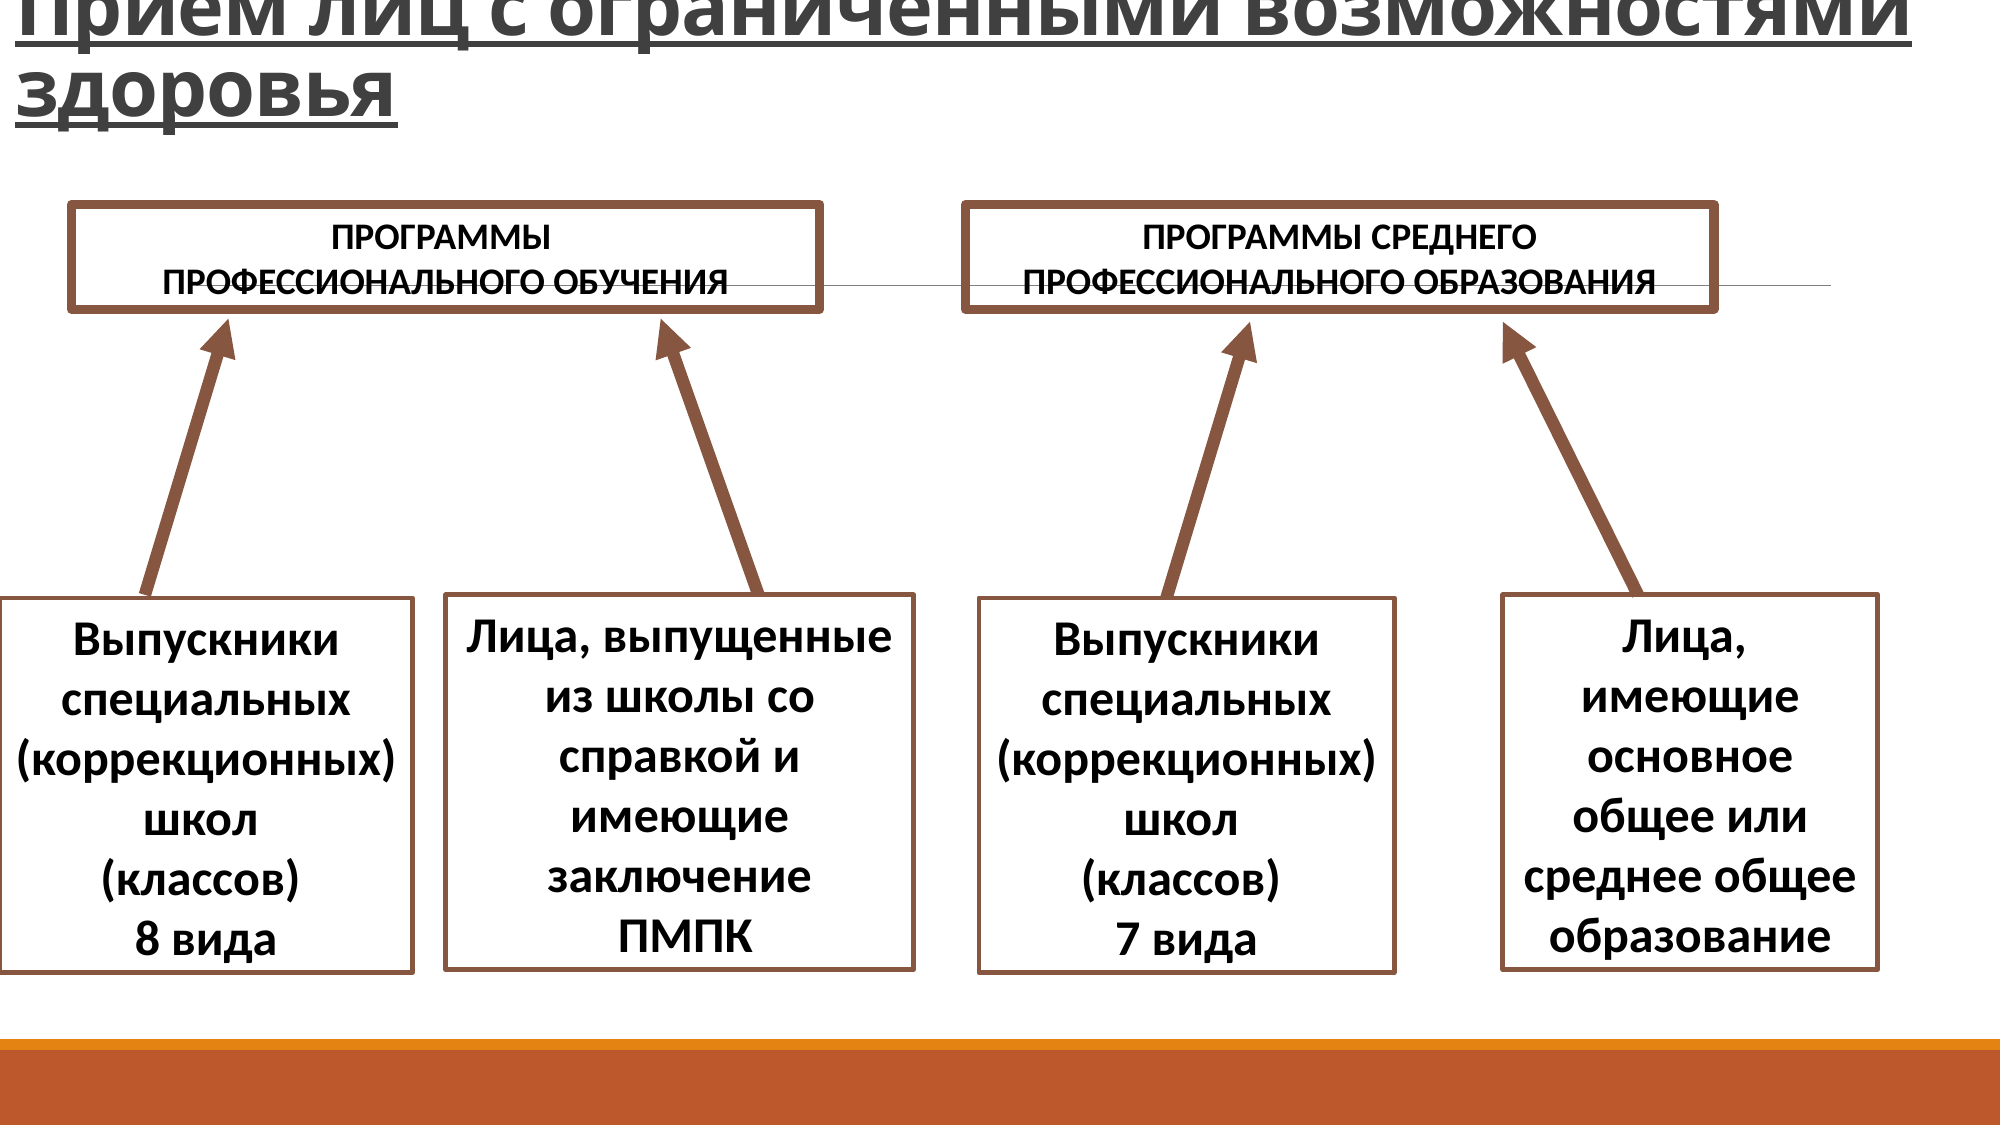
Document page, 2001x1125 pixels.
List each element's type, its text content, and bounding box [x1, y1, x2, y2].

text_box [1165, 321, 1251, 599]
text_box Выпускники специальных (коррекционных) школ (классов) 7 вида [978, 597, 1395, 973]
text_box ПРОГРАММЫ ПРОФЕССИОНАЛЬНОГО ОБУЧЕНИЯ [71, 204, 820, 310]
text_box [144, 318, 229, 596]
text_box Лица, выпущенные из школы со справкой и имеющие заключение ПМПК [445, 594, 914, 970]
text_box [1502, 321, 1639, 596]
text_box Лица, имеющие основное общее или среднее общее образование [1502, 594, 1878, 970]
title Прием лиц с ограниченными возможностями здоровья [0, 47, 1932, 140]
text_box Выпускники специальных (коррекционных) школ (классов) 8 вида [0, 597, 413, 973]
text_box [660, 318, 759, 596]
text_box ПРОГРАММЫ СРЕДНЕГО ПРОФЕССИОНАЛЬНОГО ОБРАЗОВАНИЯ [965, 204, 1714, 310]
